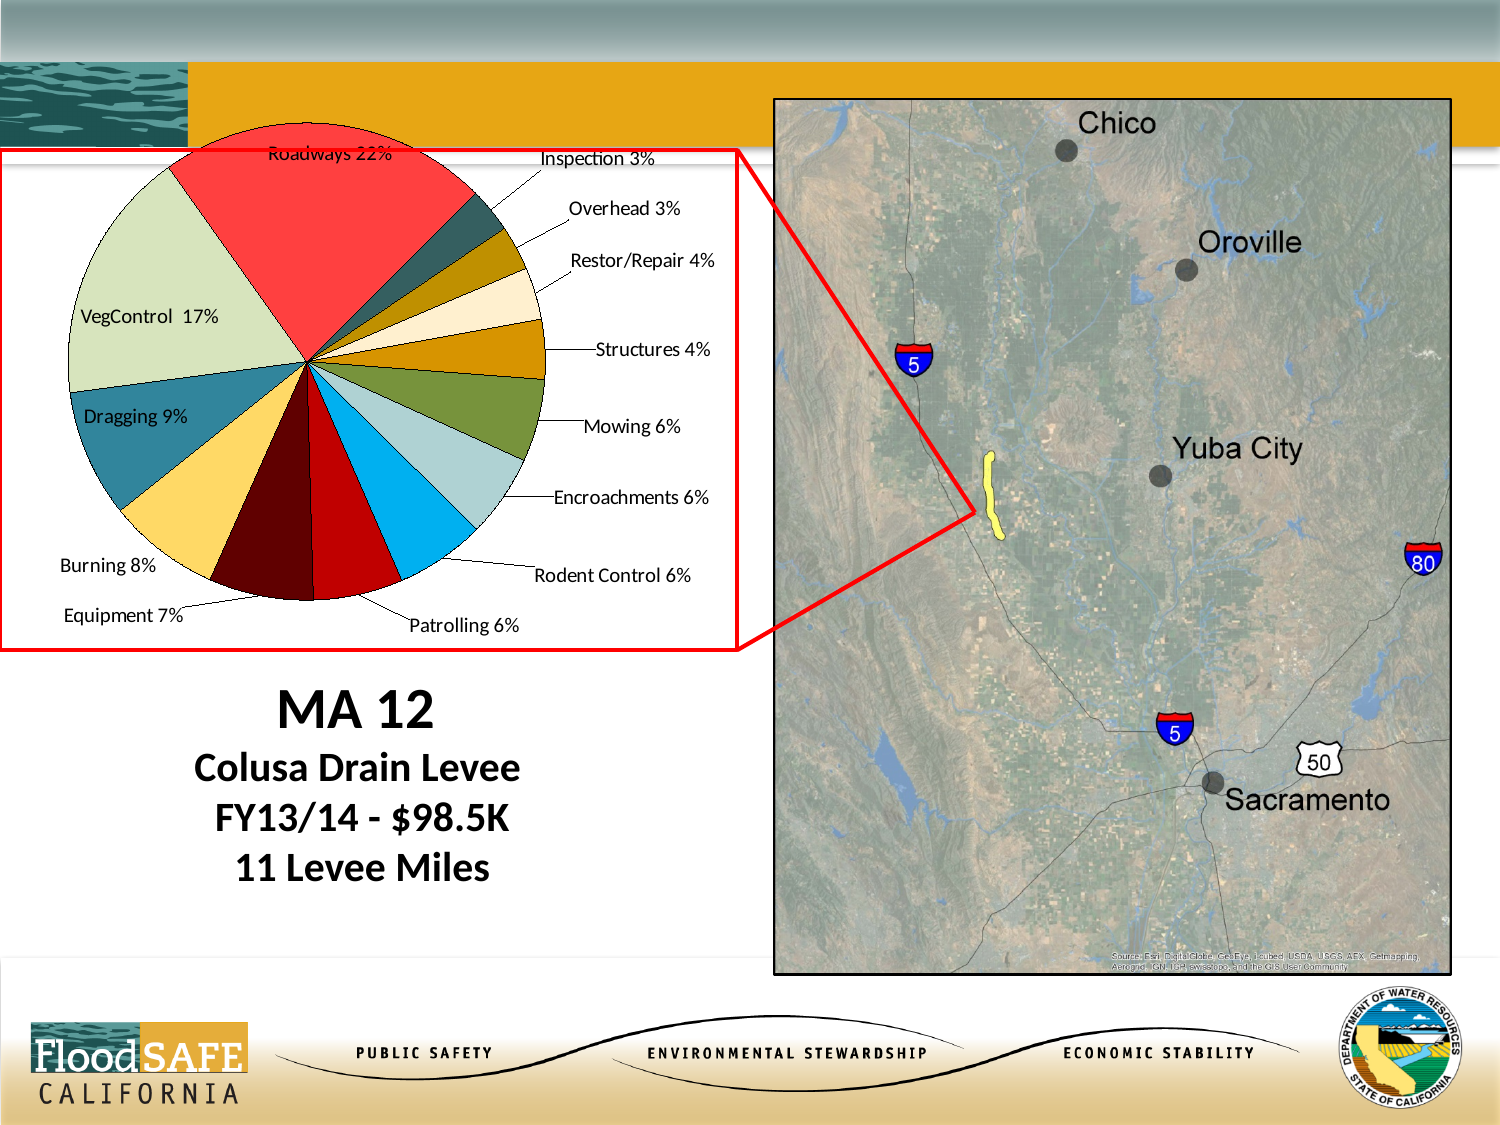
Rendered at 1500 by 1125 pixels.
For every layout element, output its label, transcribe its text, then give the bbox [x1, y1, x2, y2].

picture [774, 99, 1451, 974]
picture [0, 62, 188, 112]
picture [1337, 984, 1463, 1109]
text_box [737, 512, 976, 651]
text_box [0, 647, 732, 652]
text_box MA 12 Colusa Drain Levee FY13/14 - $98.5K 11 Levee Miles [24, 662, 700, 898]
picture [24, 1015, 254, 1113]
picture [275, 1015, 1300, 1092]
chart [0, 112, 763, 638]
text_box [737, 149, 976, 512]
